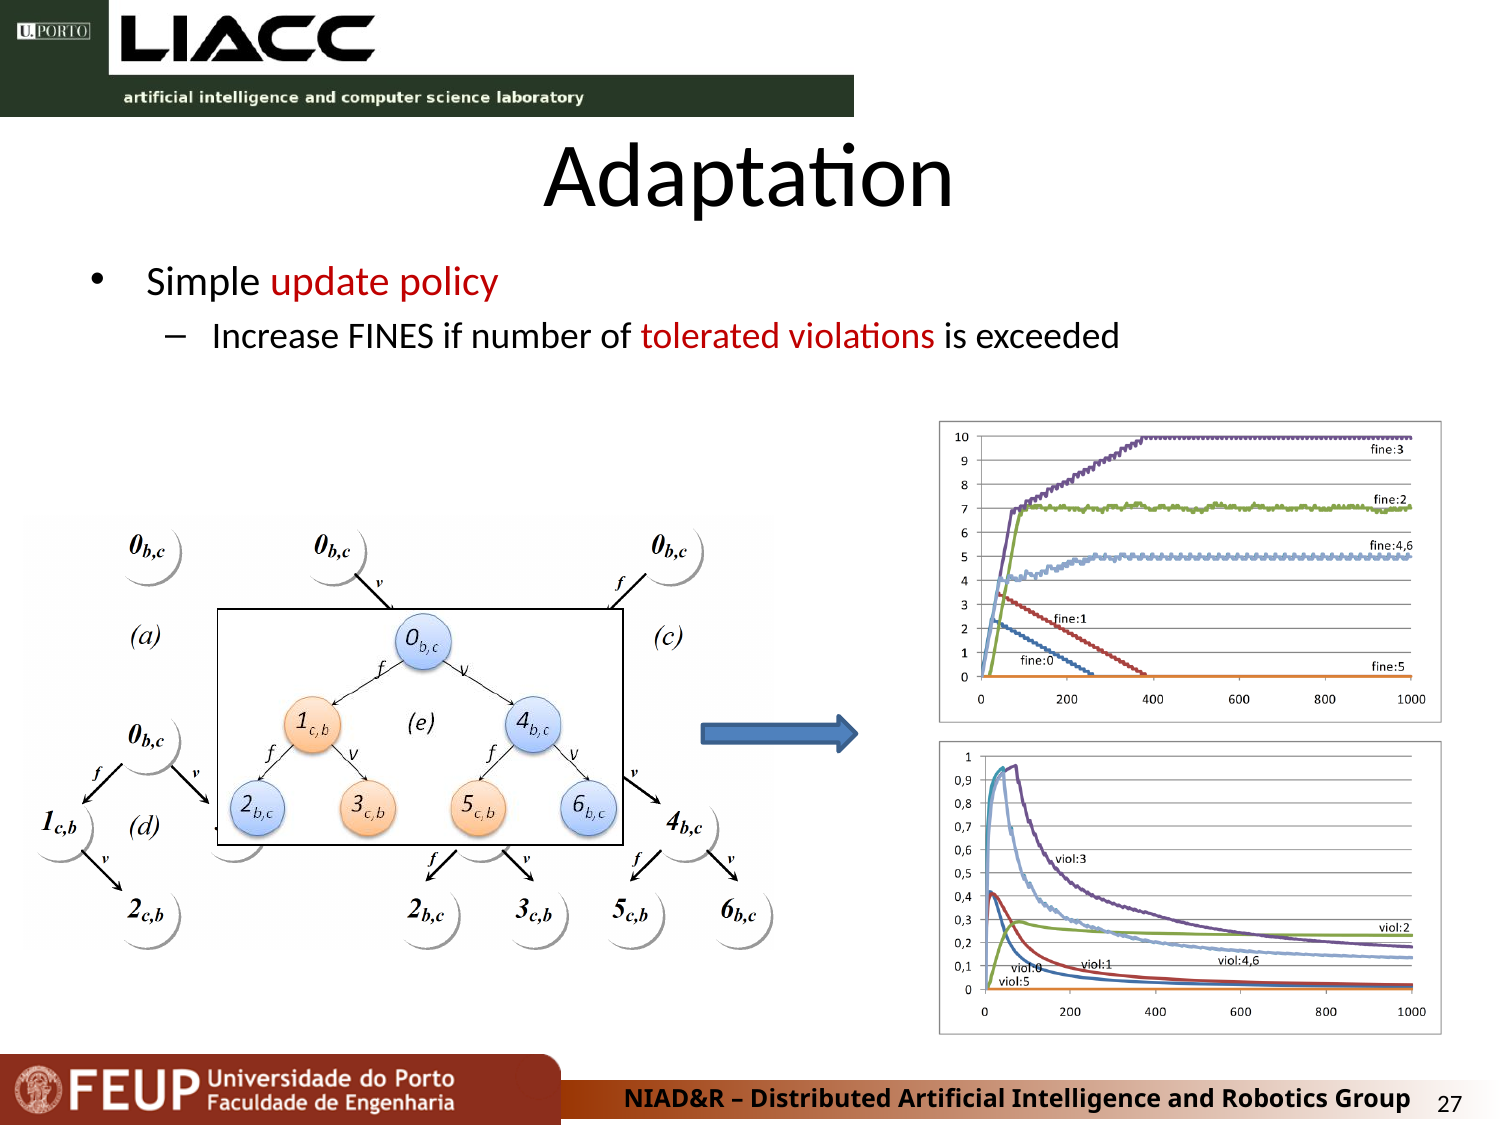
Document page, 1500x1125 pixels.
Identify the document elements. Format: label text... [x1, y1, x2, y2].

picture [938, 740, 1442, 1036]
list Simple update policy Increase FINES if number of tolerated violations is exceeded [75, 246, 1425, 1005]
picture [0, 0, 854, 117]
picture [22, 514, 774, 950]
text_box [778, 714, 859, 754]
title Adaptation [75, 128, 1425, 211]
picture [938, 420, 1442, 723]
picture [0, 1054, 561, 1125]
